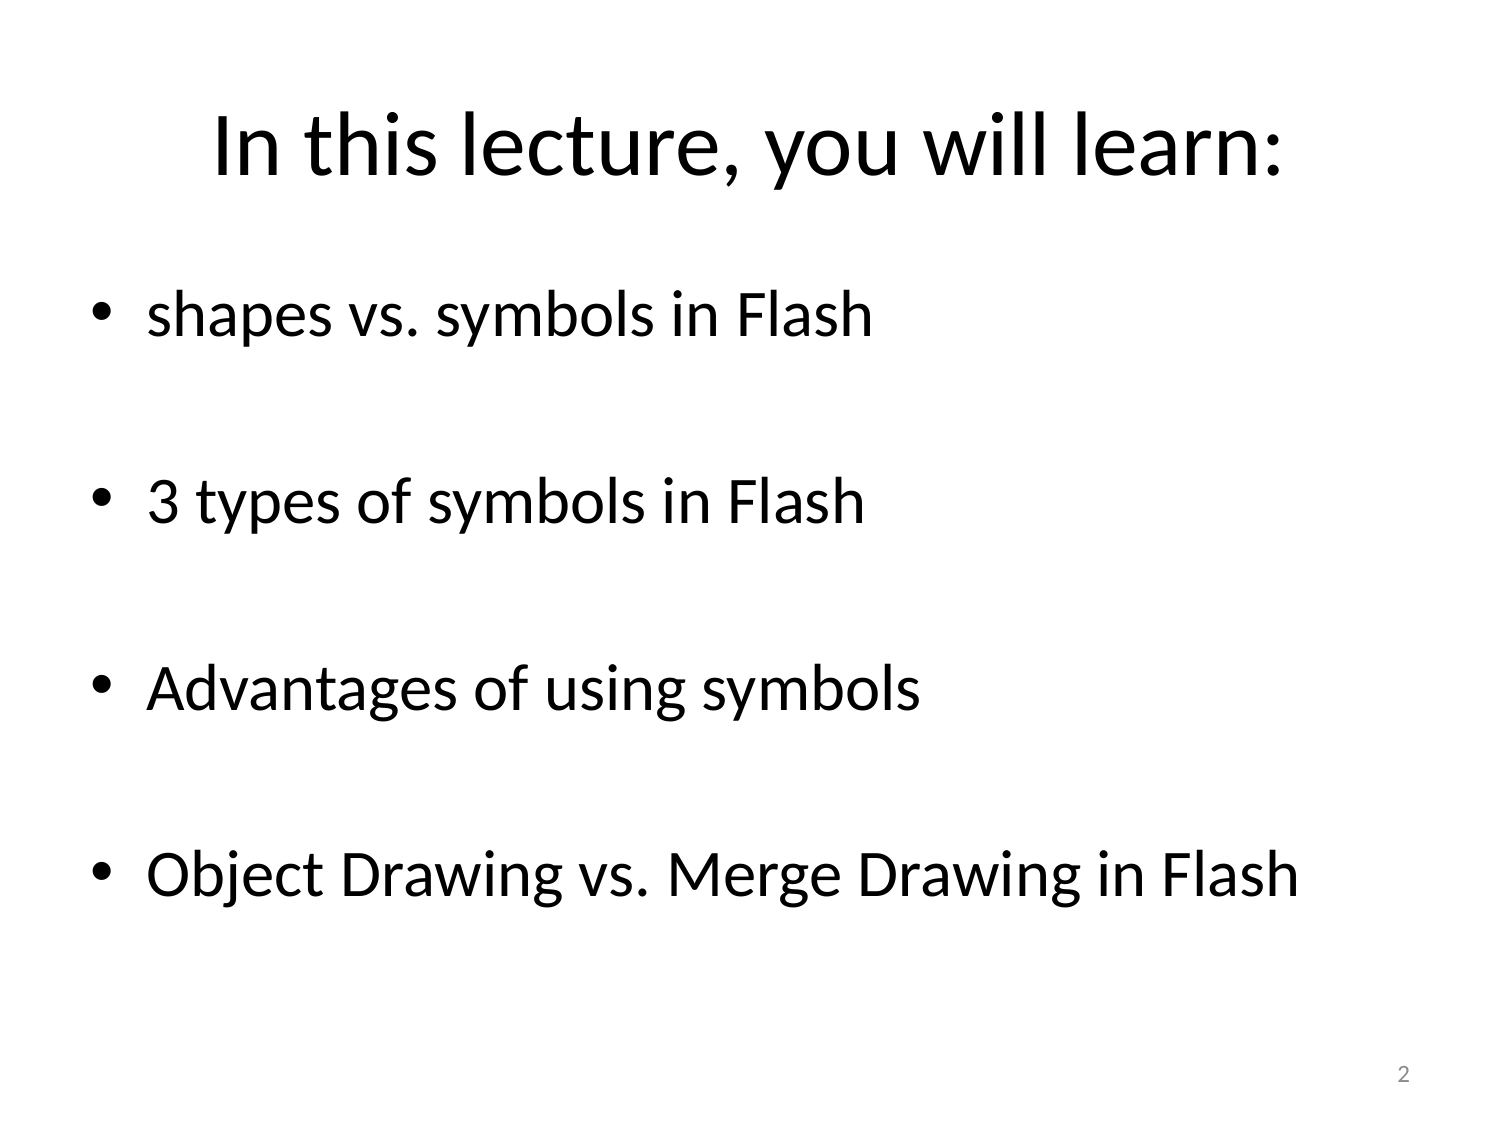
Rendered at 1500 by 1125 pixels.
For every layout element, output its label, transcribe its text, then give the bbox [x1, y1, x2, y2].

title In this lecture, you will learn: [74, 44, 1426, 233]
slide_number 2 [1074, 1042, 1425, 1103]
list shapes vs. symbols in Flash 3 types of symbols in Flash Advantages of using symbols Object Drawing vs. Merge Drawing in Flash [74, 262, 1426, 1006]
